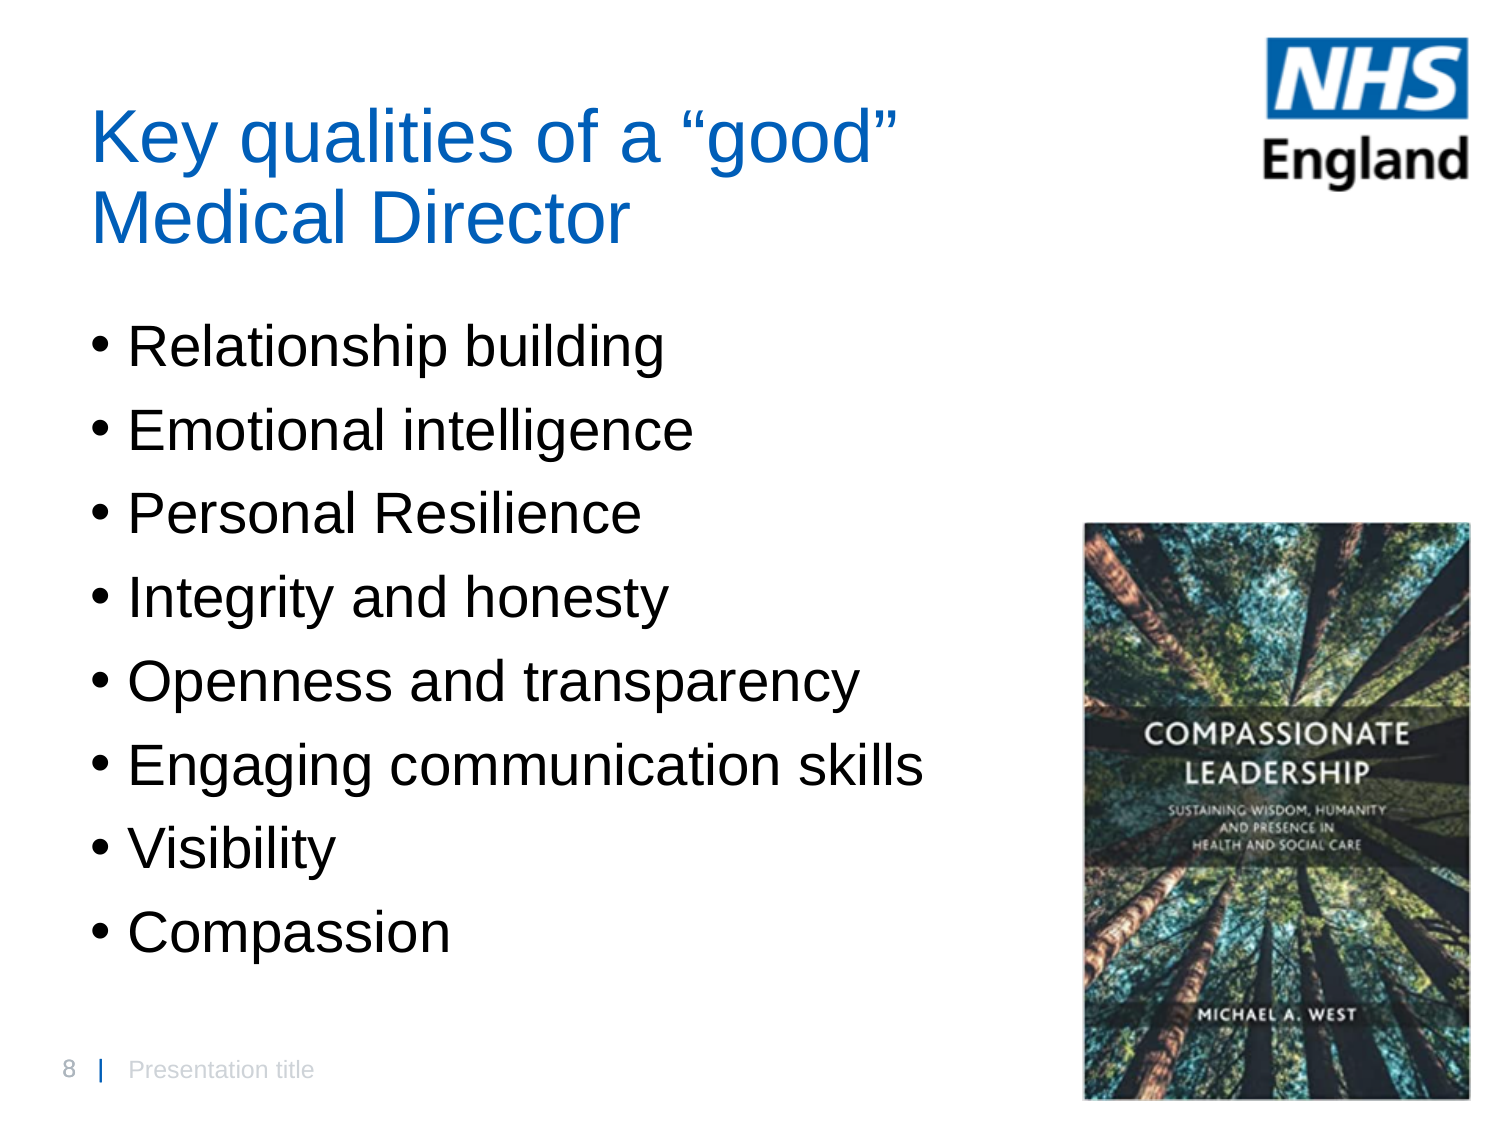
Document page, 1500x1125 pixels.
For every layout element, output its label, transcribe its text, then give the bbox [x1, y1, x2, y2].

picture [1082, 522, 1471, 1101]
picture [1232, 16, 1500, 206]
title Key qualities of a “good” Medical Director [75, 90, 1153, 191]
list Relationship building Emotional intelligence Personal Resilience Integrity and honesty Openness and transparency Engaging communication skills Visibility Compassion [75, 308, 1412, 677]
footer Presentation title [113, 1038, 1053, 1099]
